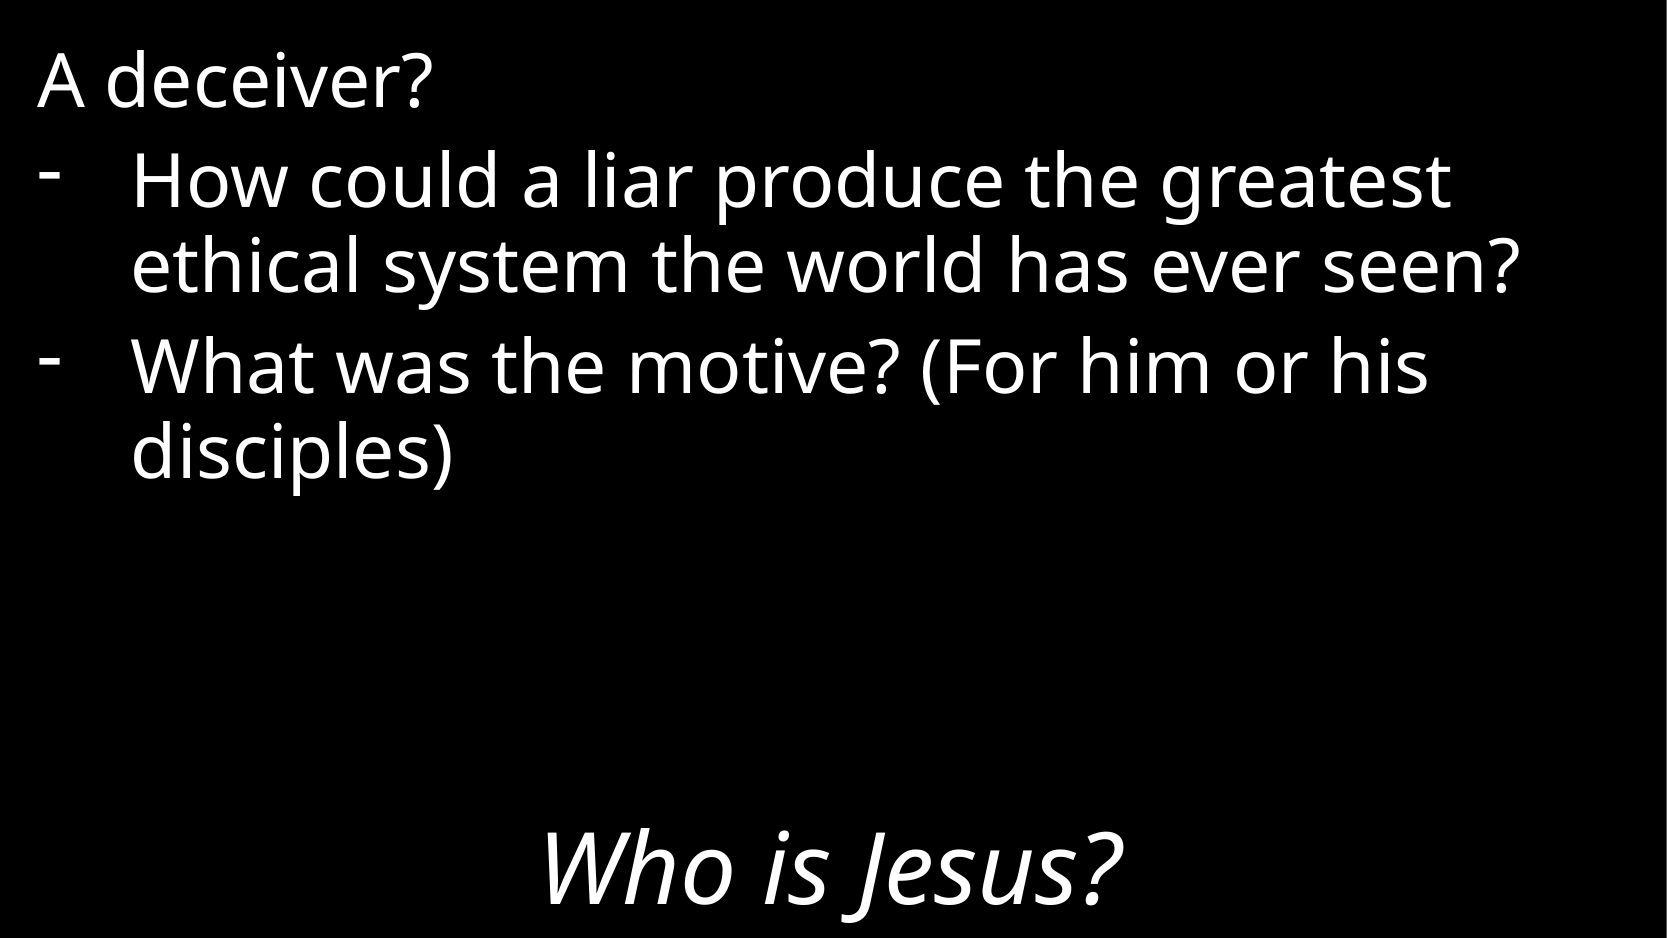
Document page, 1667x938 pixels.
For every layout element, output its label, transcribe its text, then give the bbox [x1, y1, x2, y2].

title Who is Jesus? [10, 807, 1650, 923]
list A deceiver? How could a liar produce the greatest ethical system the world has ever seen? What was the motive? (For him or his disciples) [21, 30, 1648, 792]
